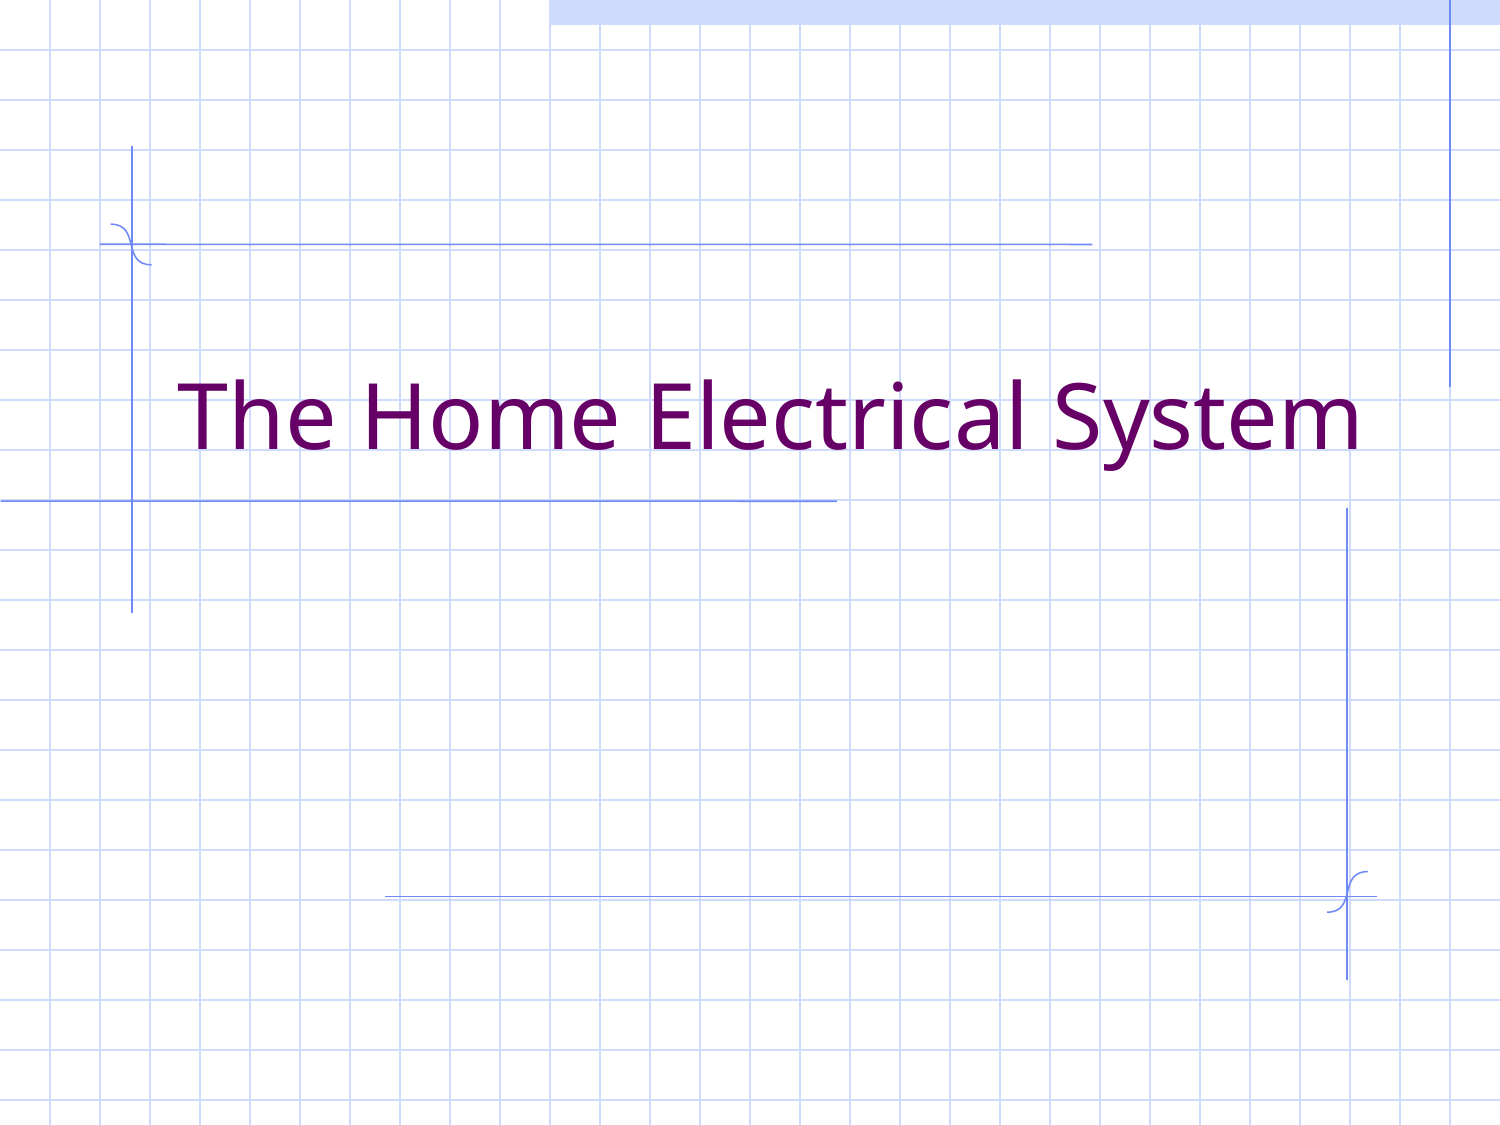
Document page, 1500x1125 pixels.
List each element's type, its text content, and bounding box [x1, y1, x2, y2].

title The Home Electrical System [162, 287, 1438, 475]
